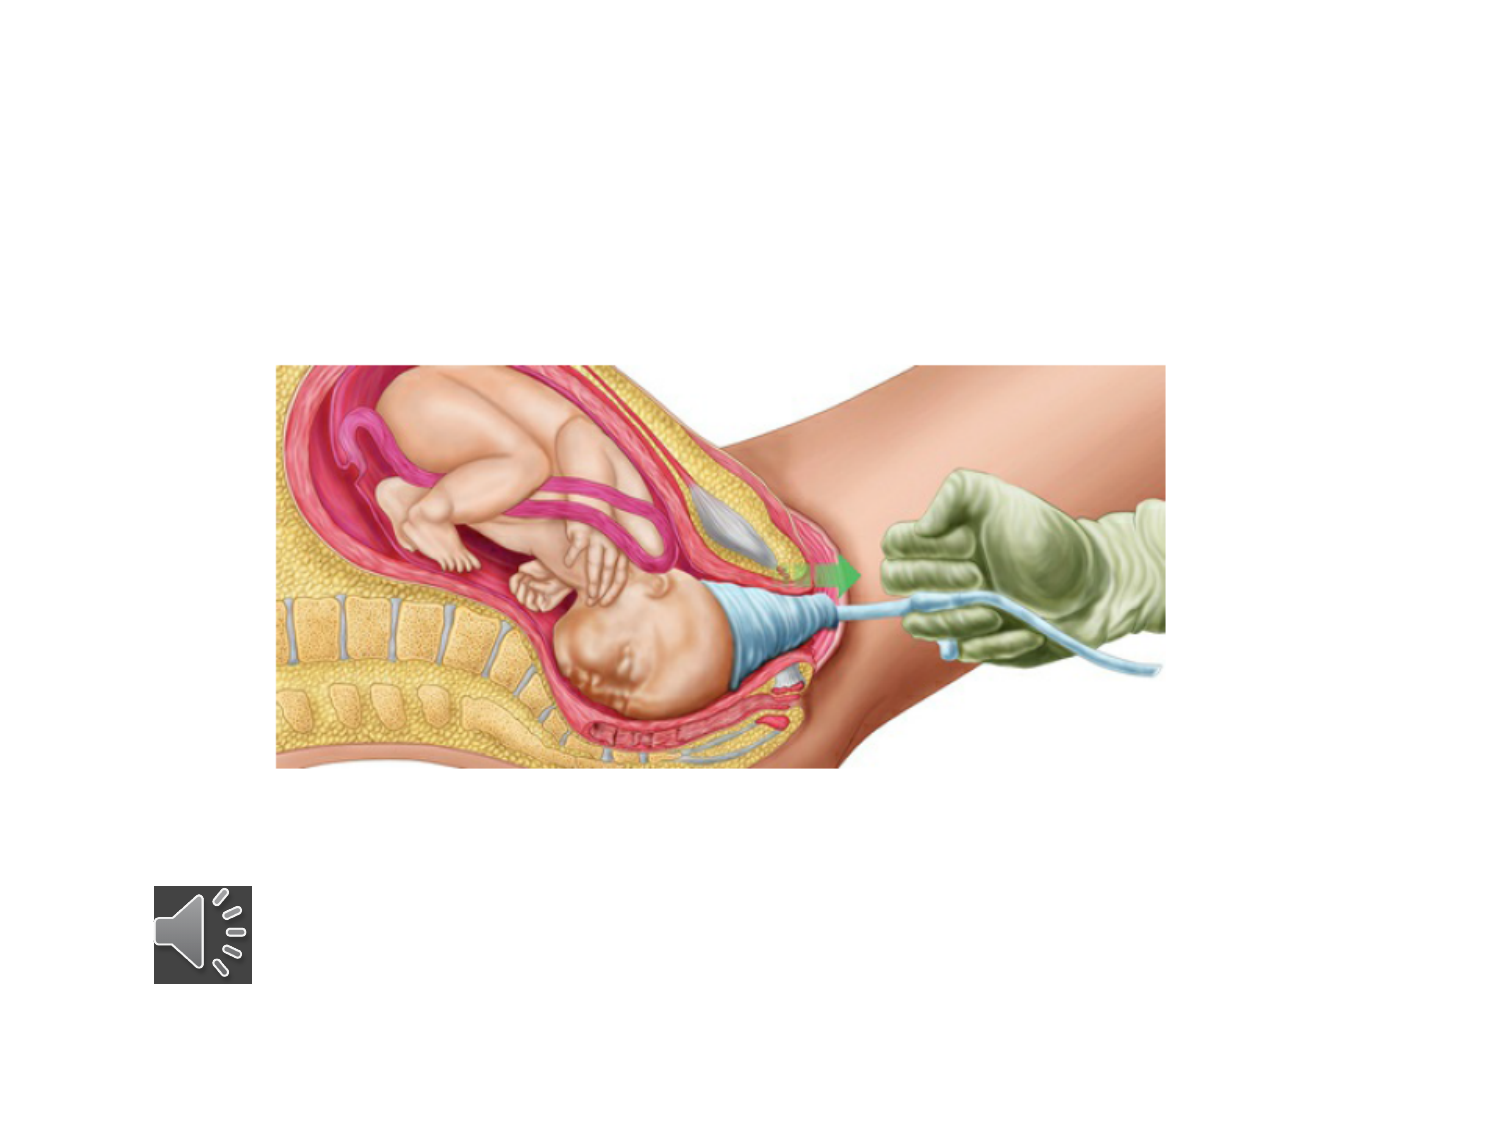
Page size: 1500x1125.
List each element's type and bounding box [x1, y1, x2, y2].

picture [195, 341, 1305, 783]
picture [152, 884, 254, 986]
